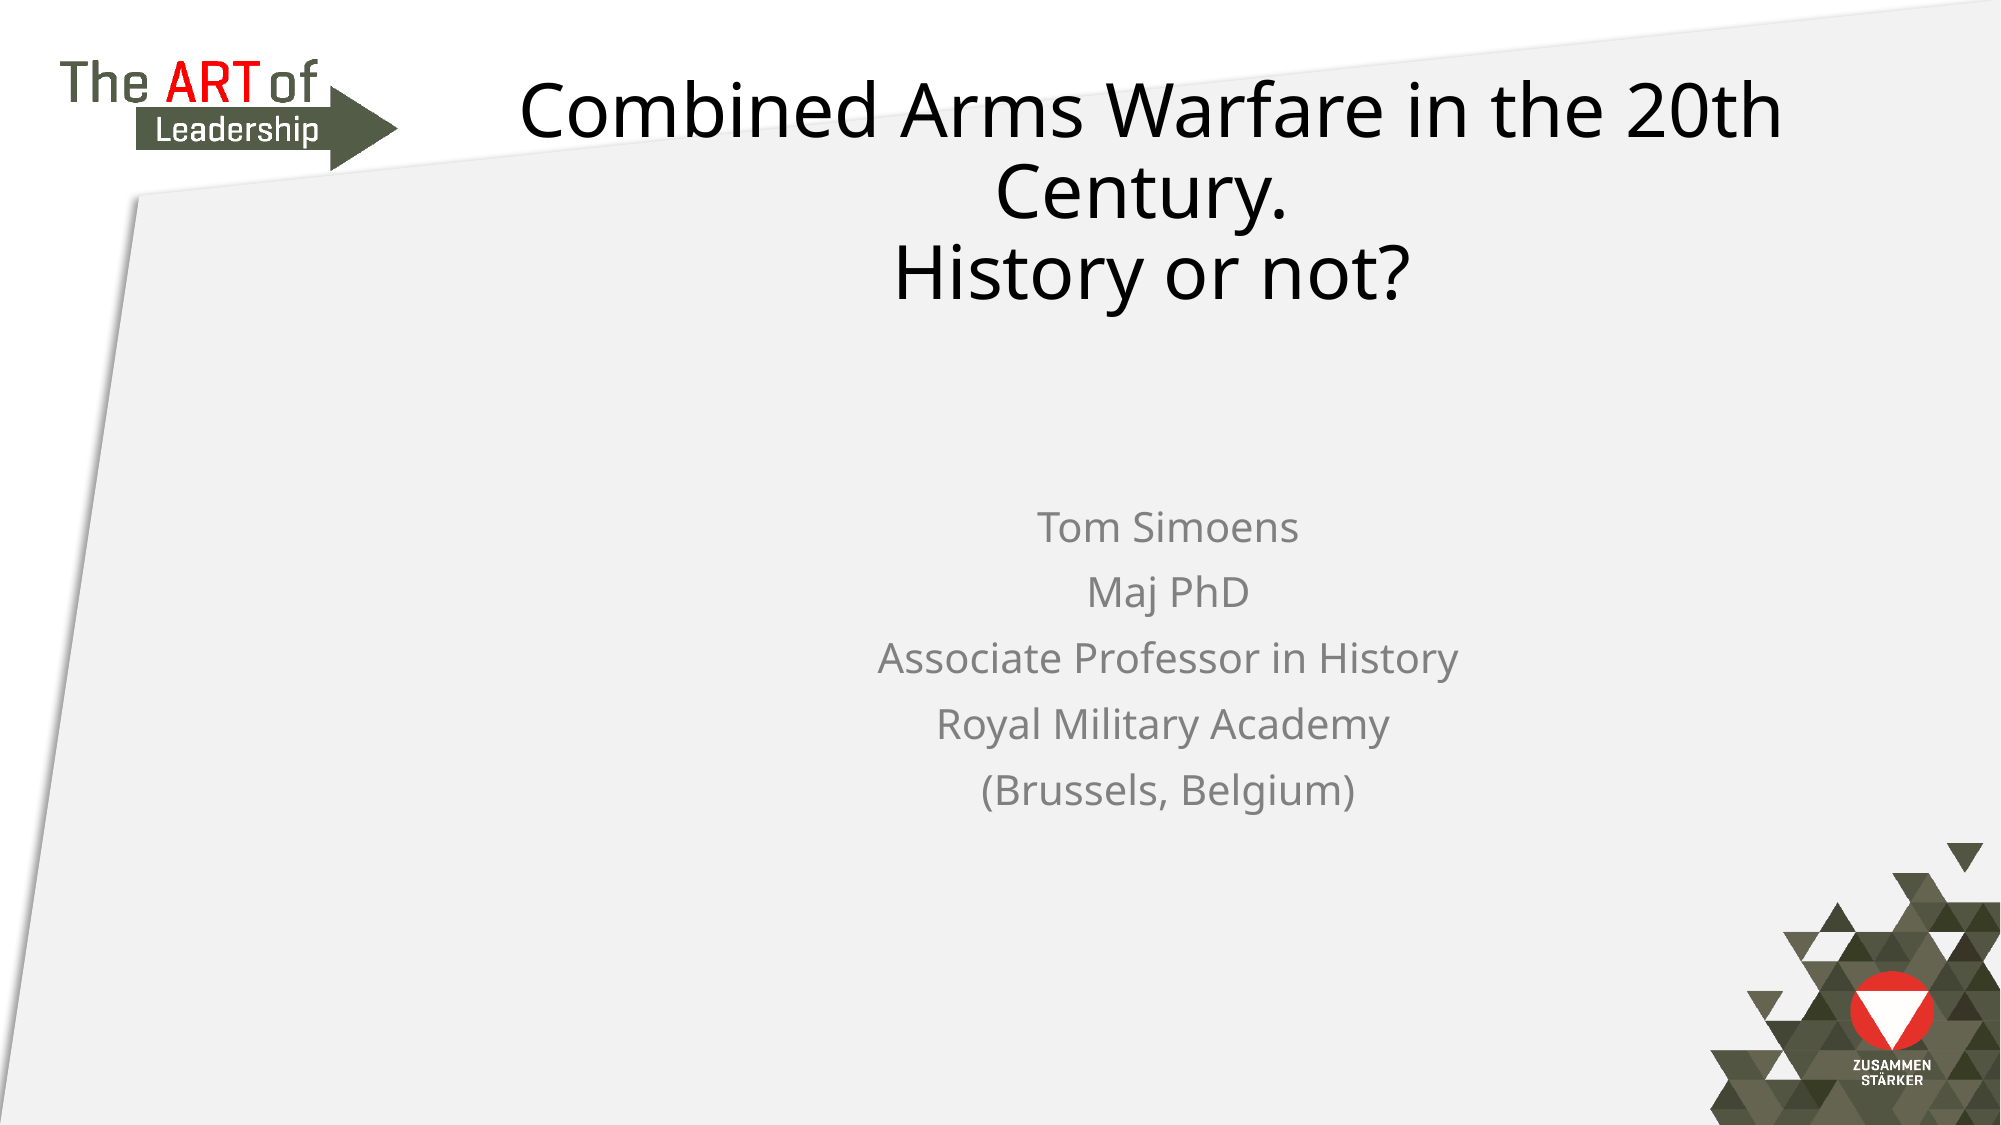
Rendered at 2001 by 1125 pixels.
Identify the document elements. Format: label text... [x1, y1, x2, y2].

list Tom Simoens Maj PhD Associate Professor in History Royal Military Academy (Brussels, Belgium) [474, 498, 1863, 899]
title Combined Arms Warfare in the 20th Century. History or not? [441, 59, 1863, 329]
picture [60, 59, 398, 171]
picture [1710, 843, 2001, 1125]
